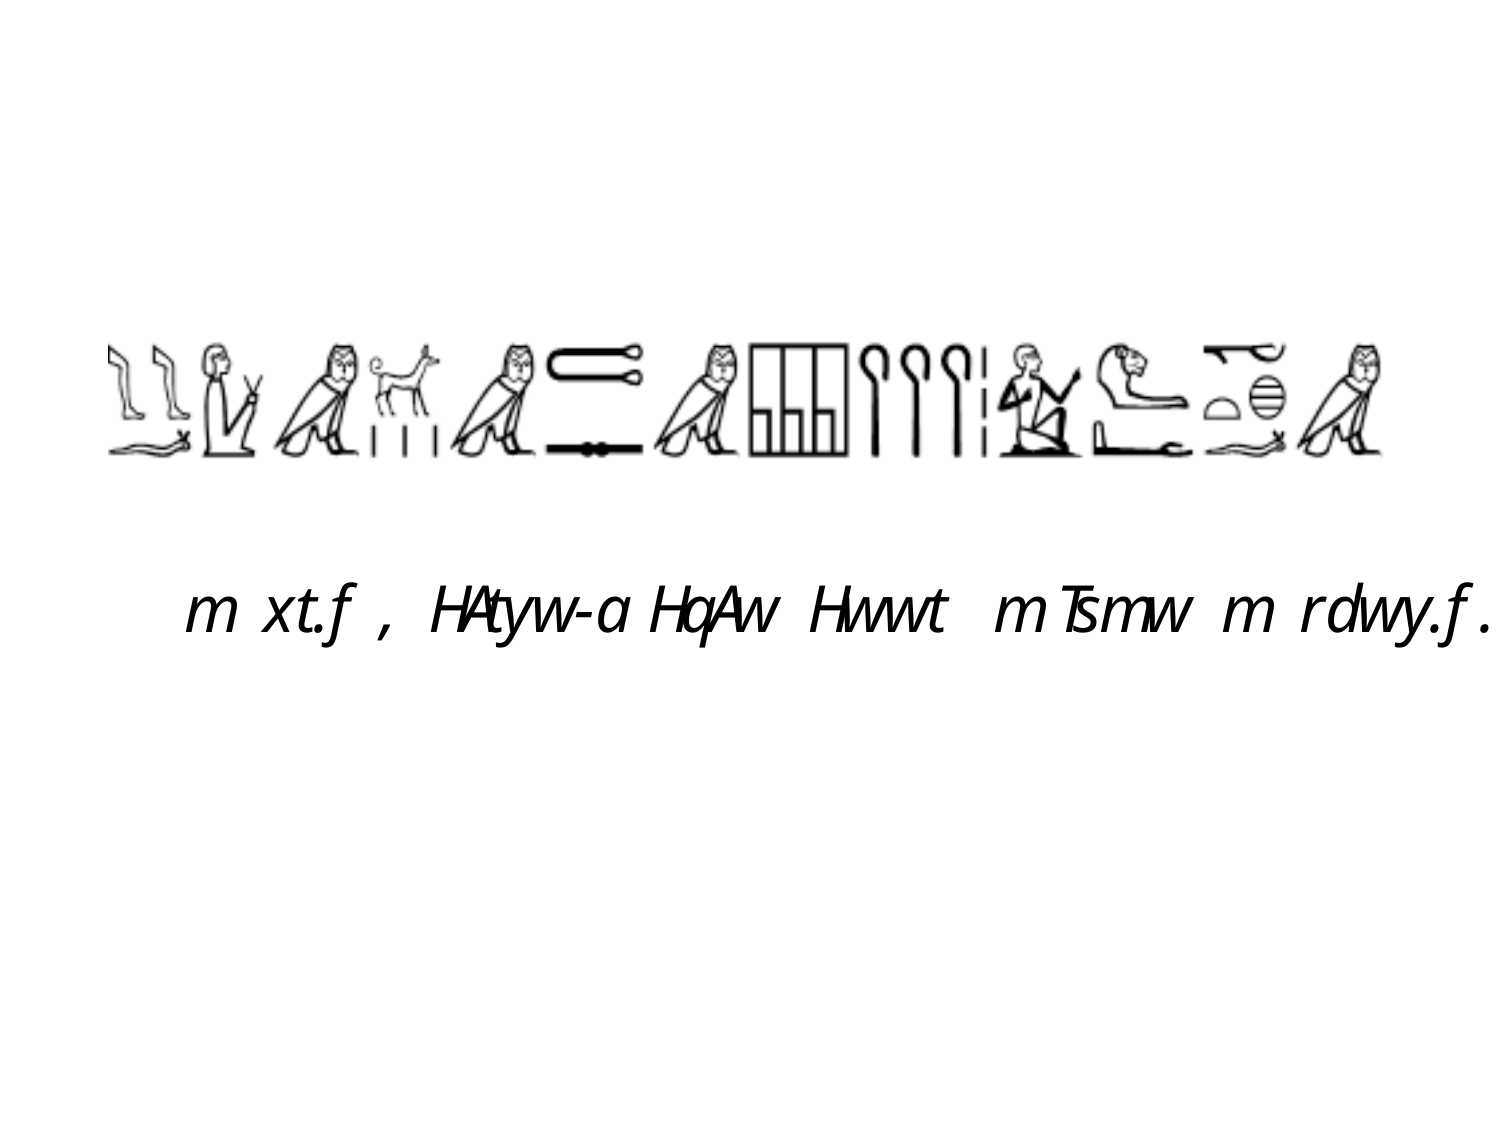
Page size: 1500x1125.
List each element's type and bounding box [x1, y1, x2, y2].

picture [0, 573, 1495, 704]
list [108, 337, 1400, 473]
